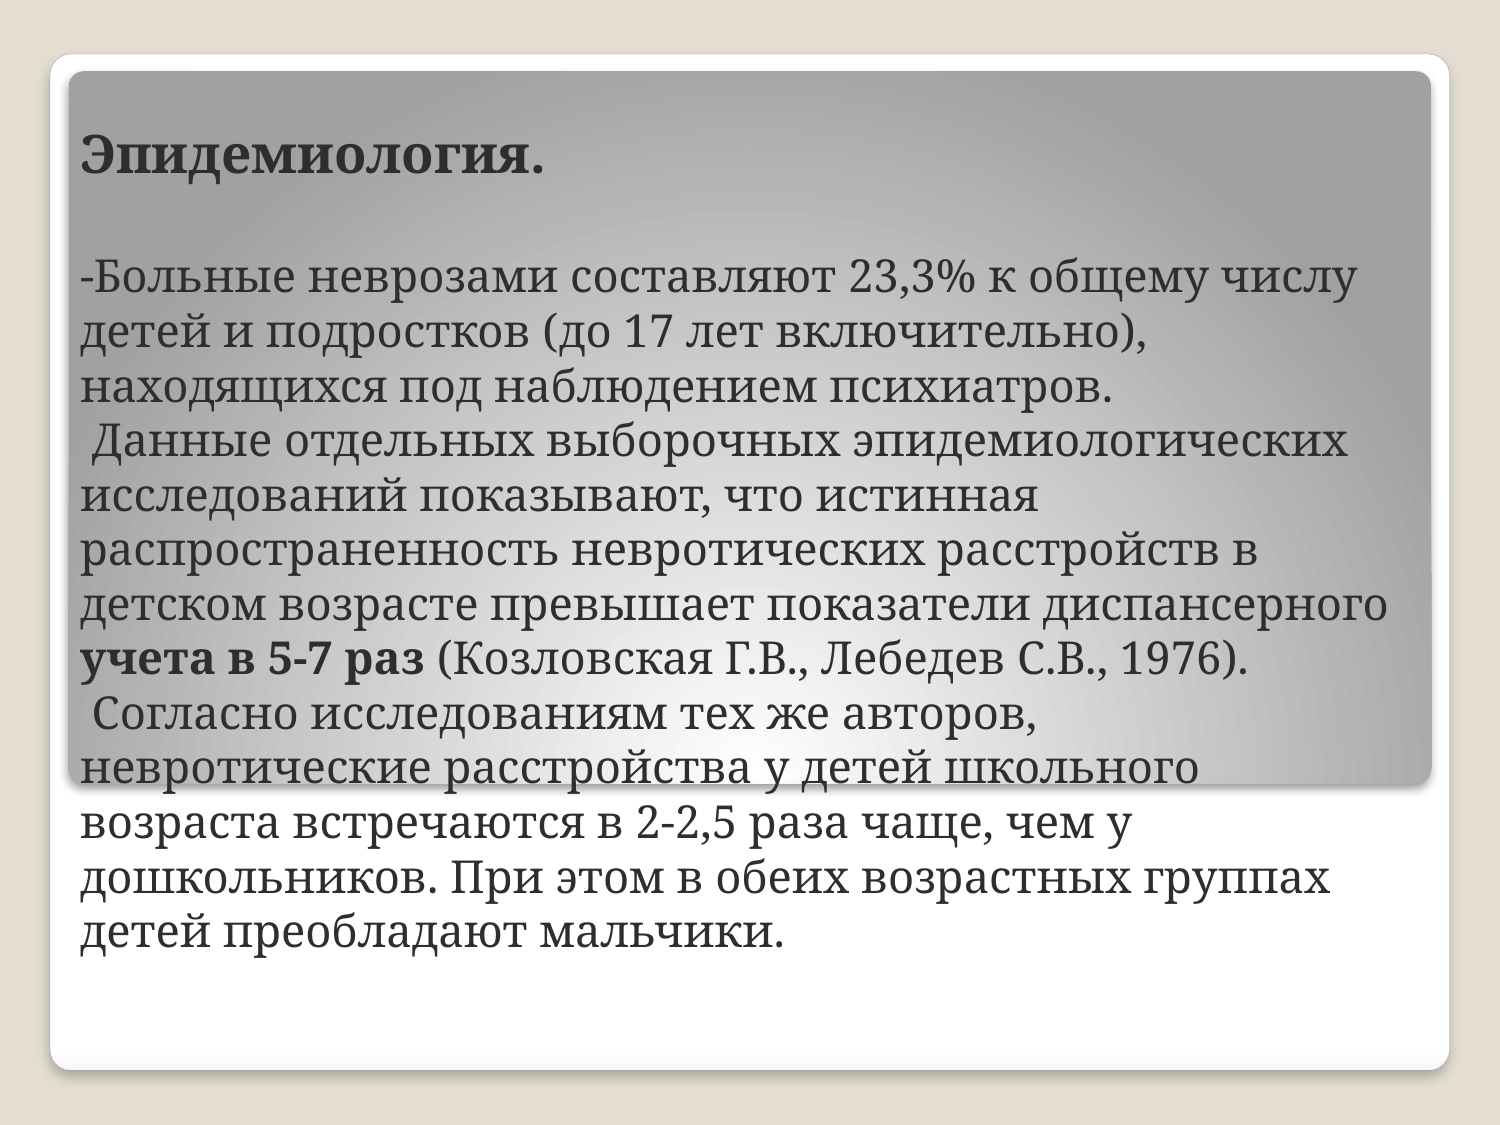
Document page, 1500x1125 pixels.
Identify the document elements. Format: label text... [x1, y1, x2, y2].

title Эпидемиология. -Больные неврозами составляют 23,3% к общему числу детей и подростков (до 17 лет включительно), находящихся под наблюдением психиатров. Данные отдельных выборочных эпидемиологических исследований показывают, что истинная распространенность невротических расстройств в детском возрасте превышает показатели диспансерного учета в 5-7 раз (Козловская Г.В., Лебедев С.В., 1976). Согласно исследованиям тех же авторов, невротические расстройства у детей школьного возраста встречаются в 2-2,5 раза чаще, чем у дошкольников. При этом в обеих возрастных группах детей преобладают мальчики. [64, 78, 1408, 1012]
